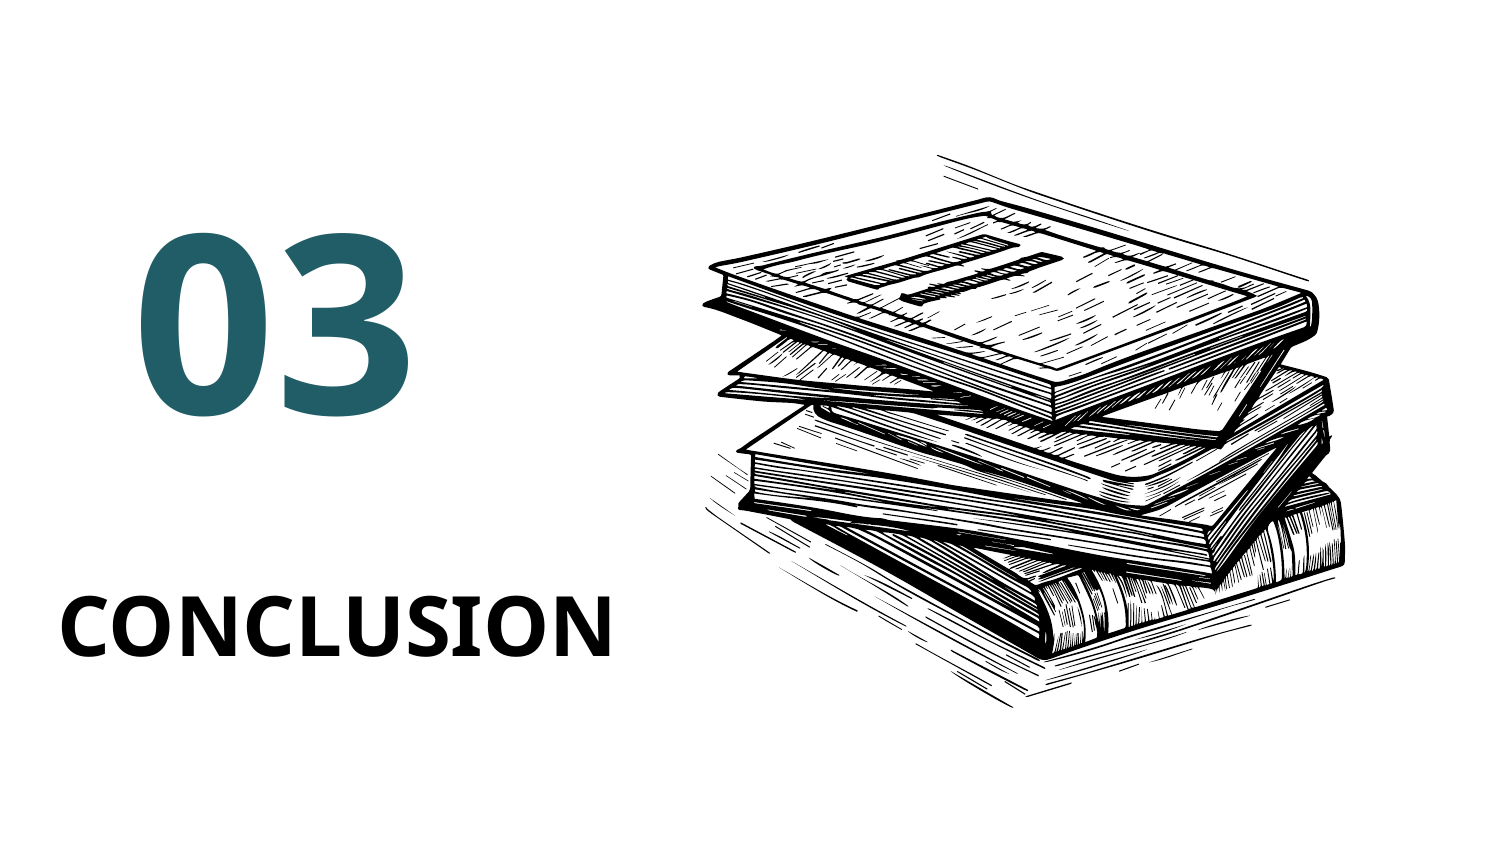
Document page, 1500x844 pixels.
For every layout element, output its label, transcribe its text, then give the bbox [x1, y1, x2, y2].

title 03 [116, 218, 696, 411]
title CONCLUSION [42, 485, 791, 760]
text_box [701, 154, 1346, 709]
